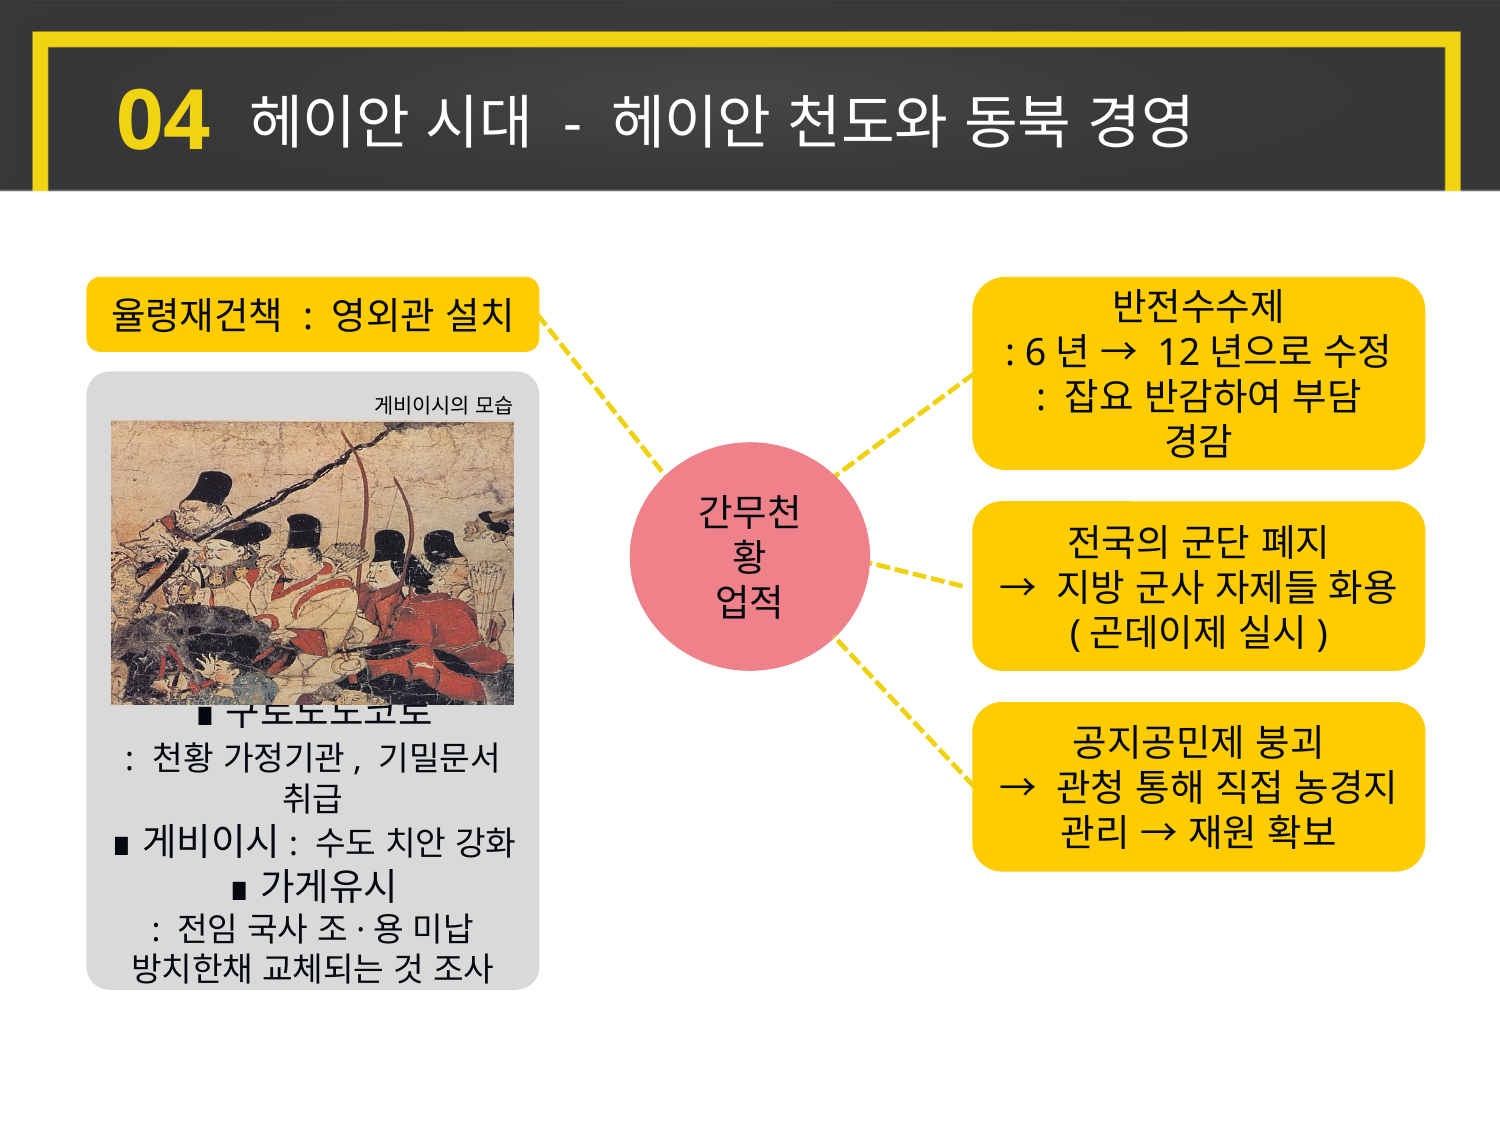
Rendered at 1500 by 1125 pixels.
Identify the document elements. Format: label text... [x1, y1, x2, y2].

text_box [520, 330, 684, 461]
picture [0, 0, 1500, 1125]
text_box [833, 373, 975, 478]
text_box 반전수수제 : 6년 → 12년으로 수정 : 잡요 반감하여 부담 경감 [972, 276, 1426, 470]
text_box 율령재건책 : 영외관 설치 [86, 276, 540, 352]
text_box 간무천황 업적 [629, 442, 871, 671]
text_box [867, 562, 963, 587]
text_box ∎구로도도코로 : 천황 가정기관, 기밀문서 취급 ∎게비이시: 수도 치안 강화 ∎가게유시 : 전임 국사 조·용 미납 방치한채 교체되는 것 조사 [86, 371, 540, 990]
text_box 공지공민제 붕괴 → 관청 통해 직접 농경지 관리 → 재원 확보 [972, 702, 1426, 872]
text_box 게비이시의 모습 [360, 385, 515, 420]
text_box 전국의 군단 폐지 → 지방 군사 자제들 화용 (곤데이제 실시) [972, 501, 1426, 671]
text_box 04 [81, 58, 246, 174]
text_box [828, 640, 980, 783]
text_box 헤이안 시대 - 헤이안 천도와 동북 경영 [234, 78, 1313, 163]
